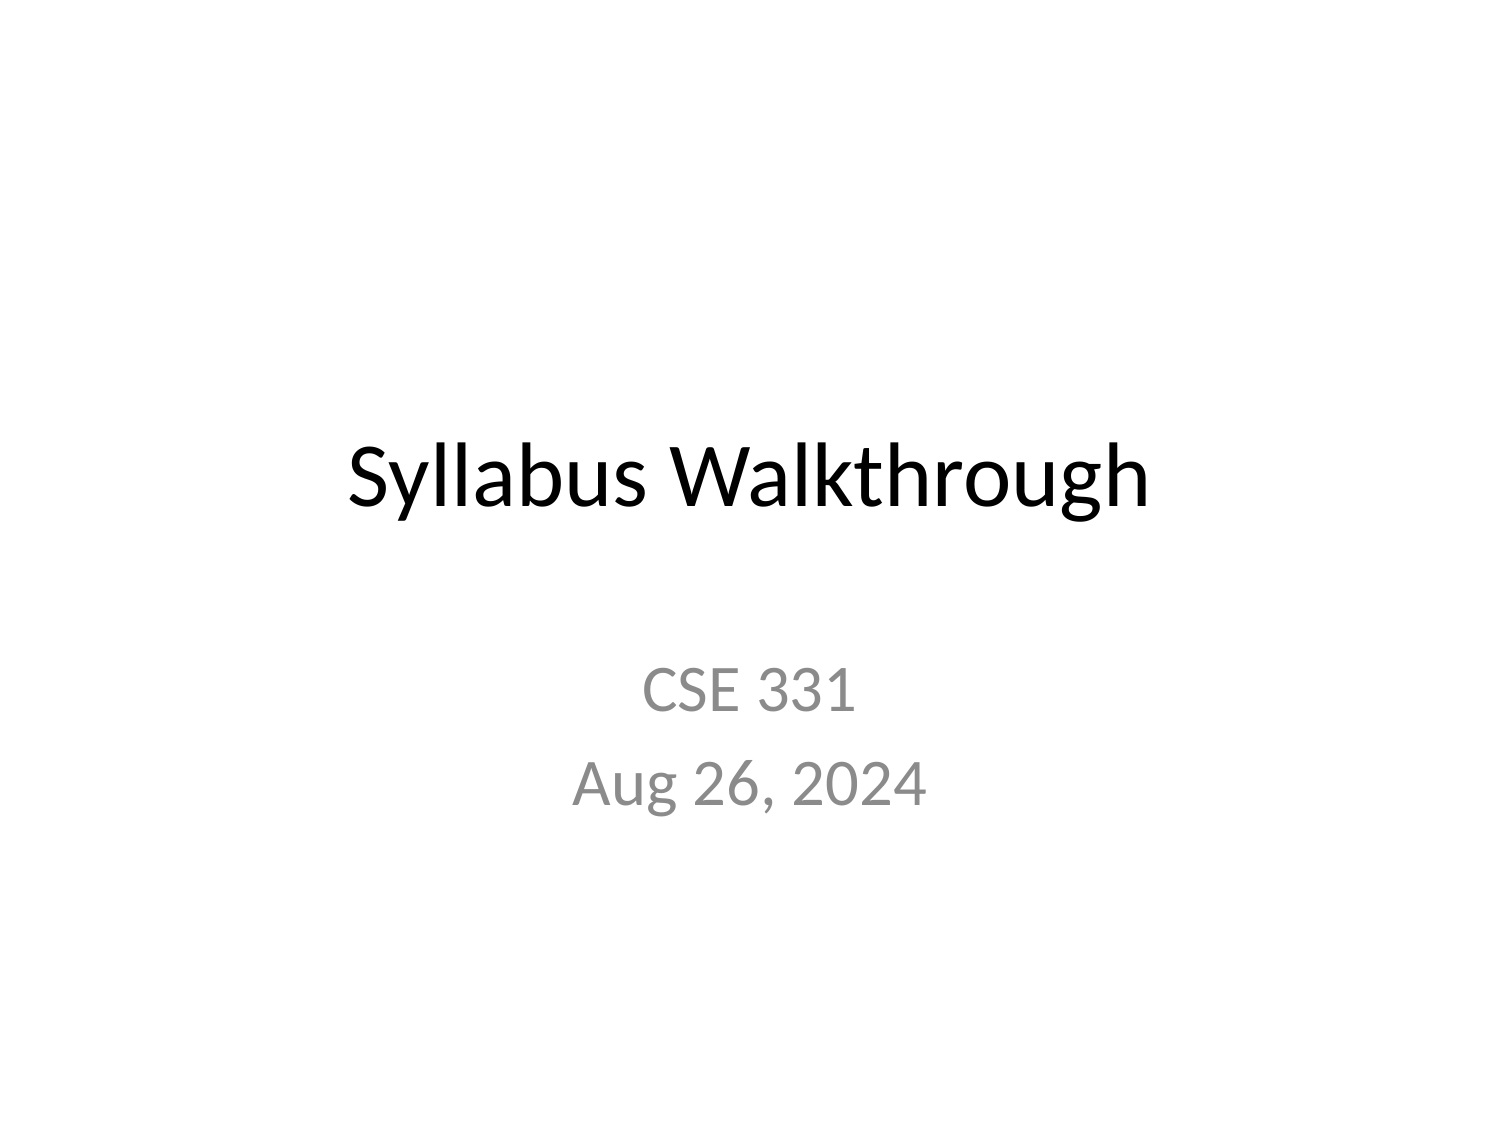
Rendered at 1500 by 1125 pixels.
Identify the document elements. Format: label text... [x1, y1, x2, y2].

title Syllabus Walkthrough [112, 349, 1388, 591]
subtitle CSE 331 Aug 26, 2024 [225, 637, 1275, 925]
